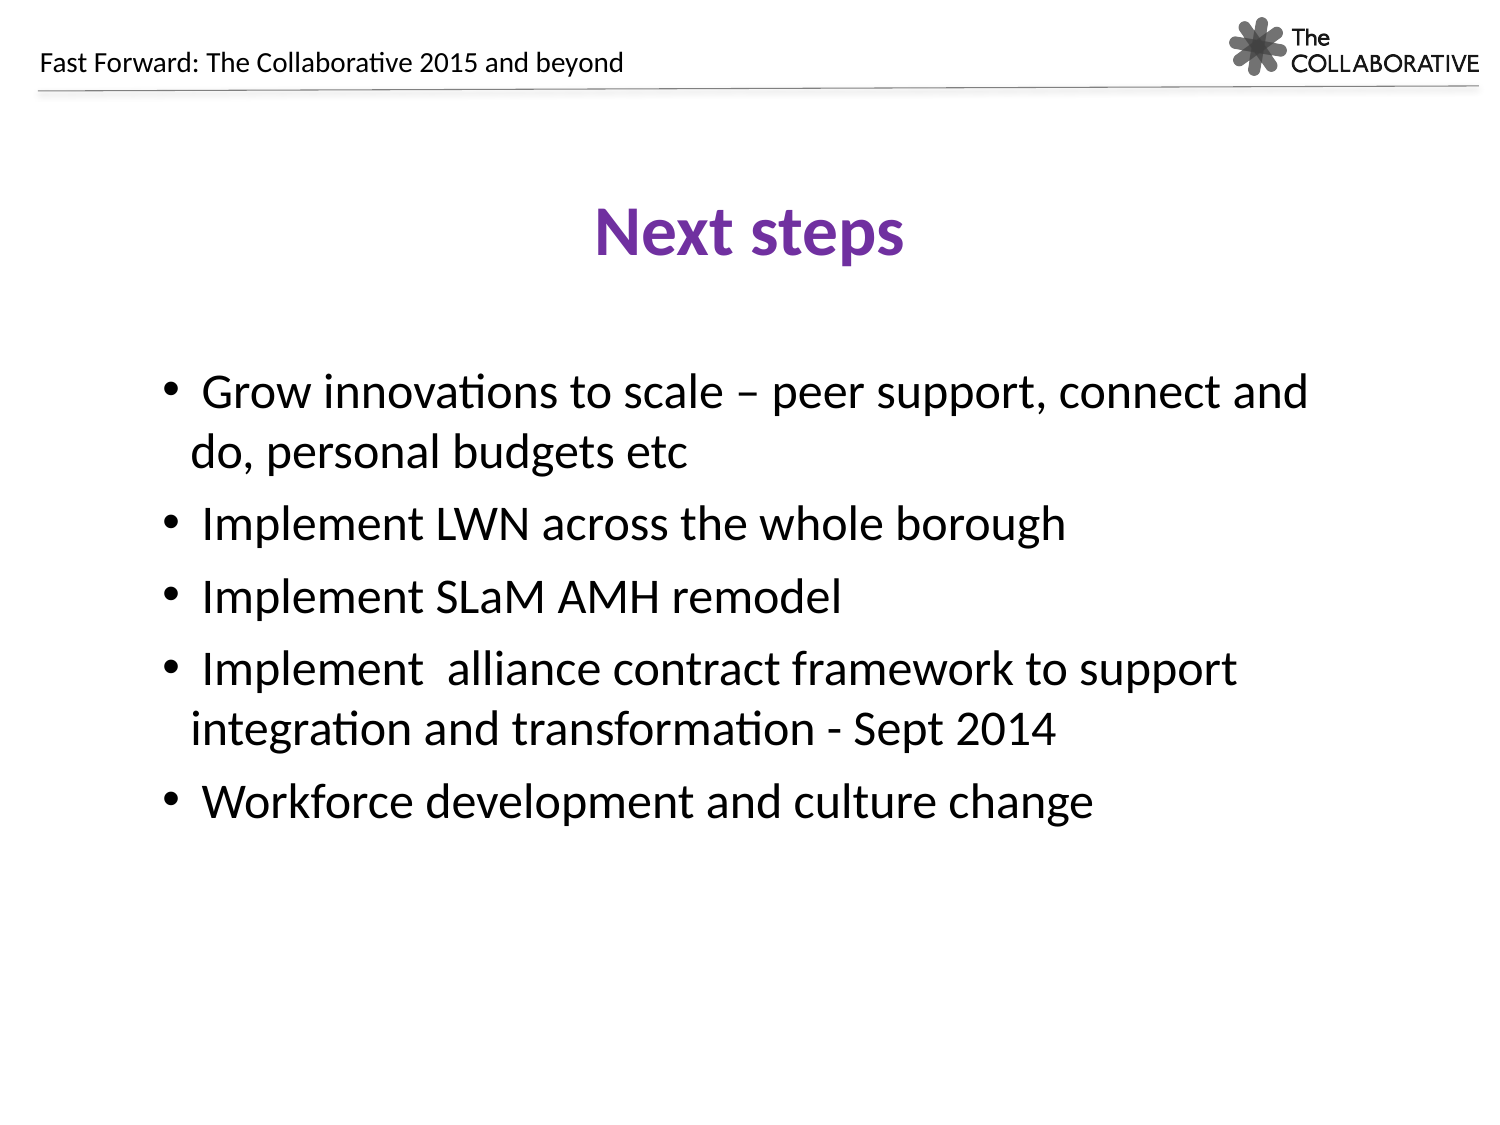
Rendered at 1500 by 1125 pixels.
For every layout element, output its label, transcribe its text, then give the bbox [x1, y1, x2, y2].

title Next steps [75, 176, 1425, 364]
text_box Grow innovations to scale – peer support, connect and do, personal budgets etc Implement LWN across the whole borough Implement SLaM AMH remodel Implement alliance contract framework to support integration and transformation - Sept 2014 Workforce development and culture change [147, 350, 1388, 836]
